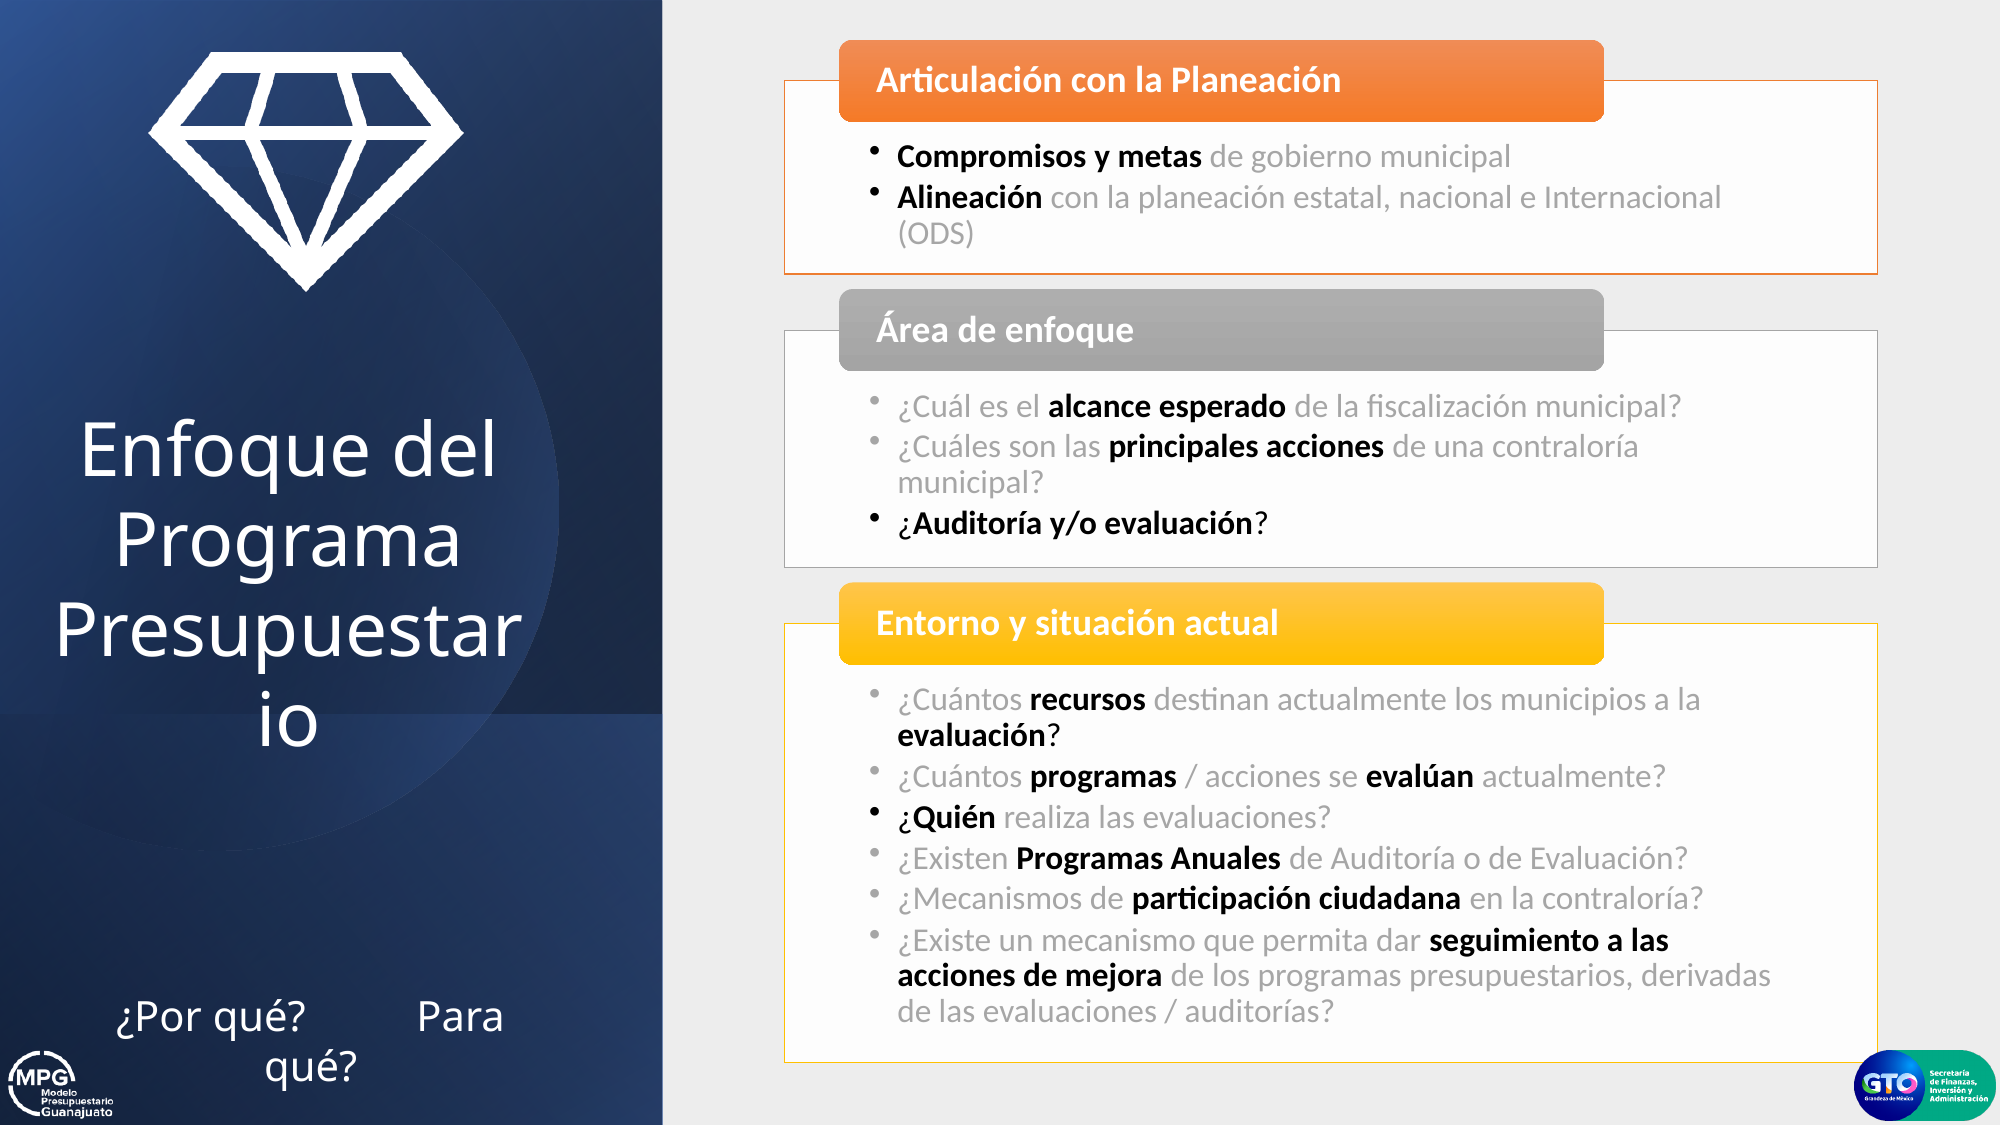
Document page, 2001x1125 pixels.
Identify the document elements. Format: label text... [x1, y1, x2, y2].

text_box ¿Por qué? Para qué? [56, 982, 565, 1098]
text_box [0, 0, 663, 1125]
picture [137, 0, 474, 337]
picture [0, 1042, 121, 1125]
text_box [784, 34, 1878, 1068]
text_box Enfoque del Programa Presupuestario [34, 393, 543, 769]
text_box [663, 0, 2000, 1125]
picture [1854, 1050, 1996, 1121]
